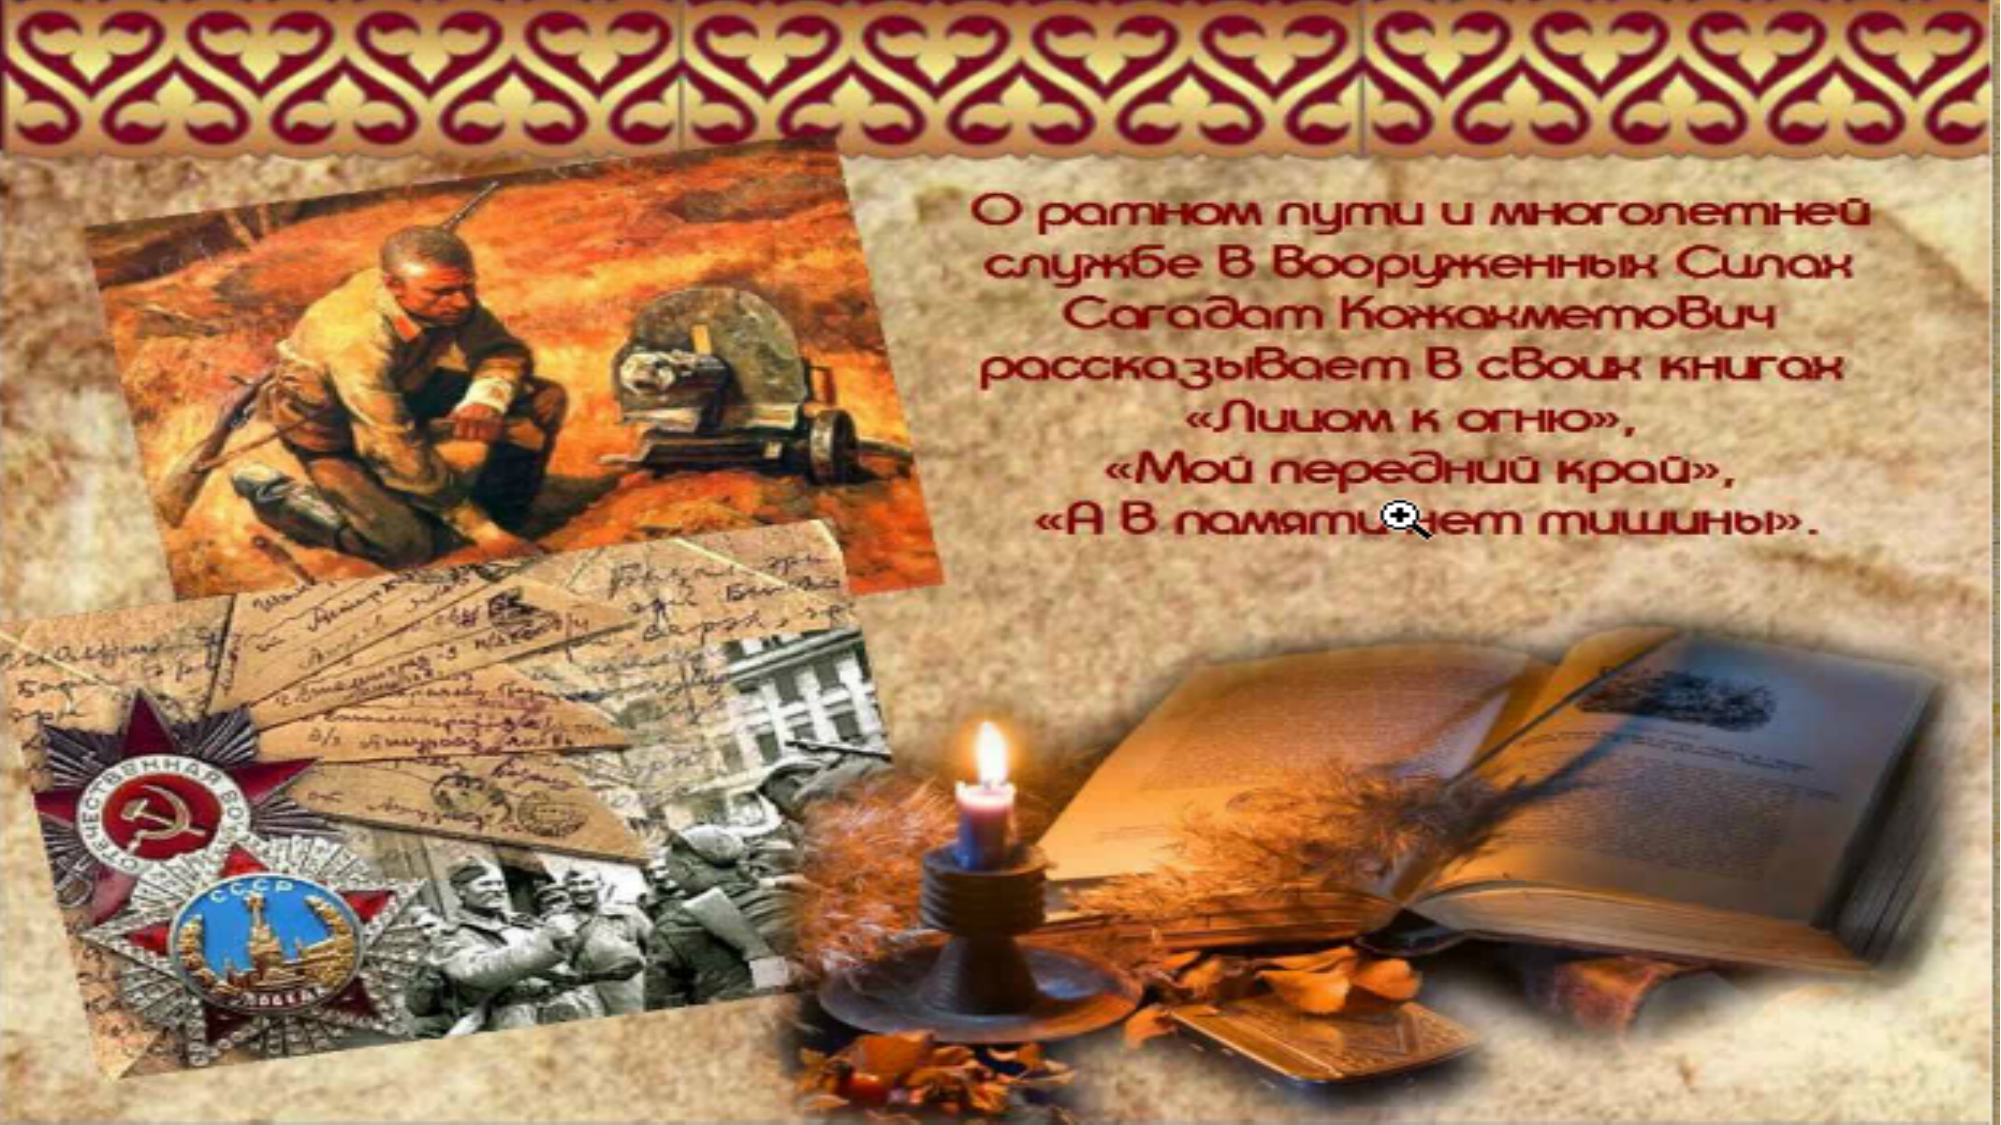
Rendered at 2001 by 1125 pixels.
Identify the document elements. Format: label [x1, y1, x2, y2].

list [0, 0, 2000, 1125]
